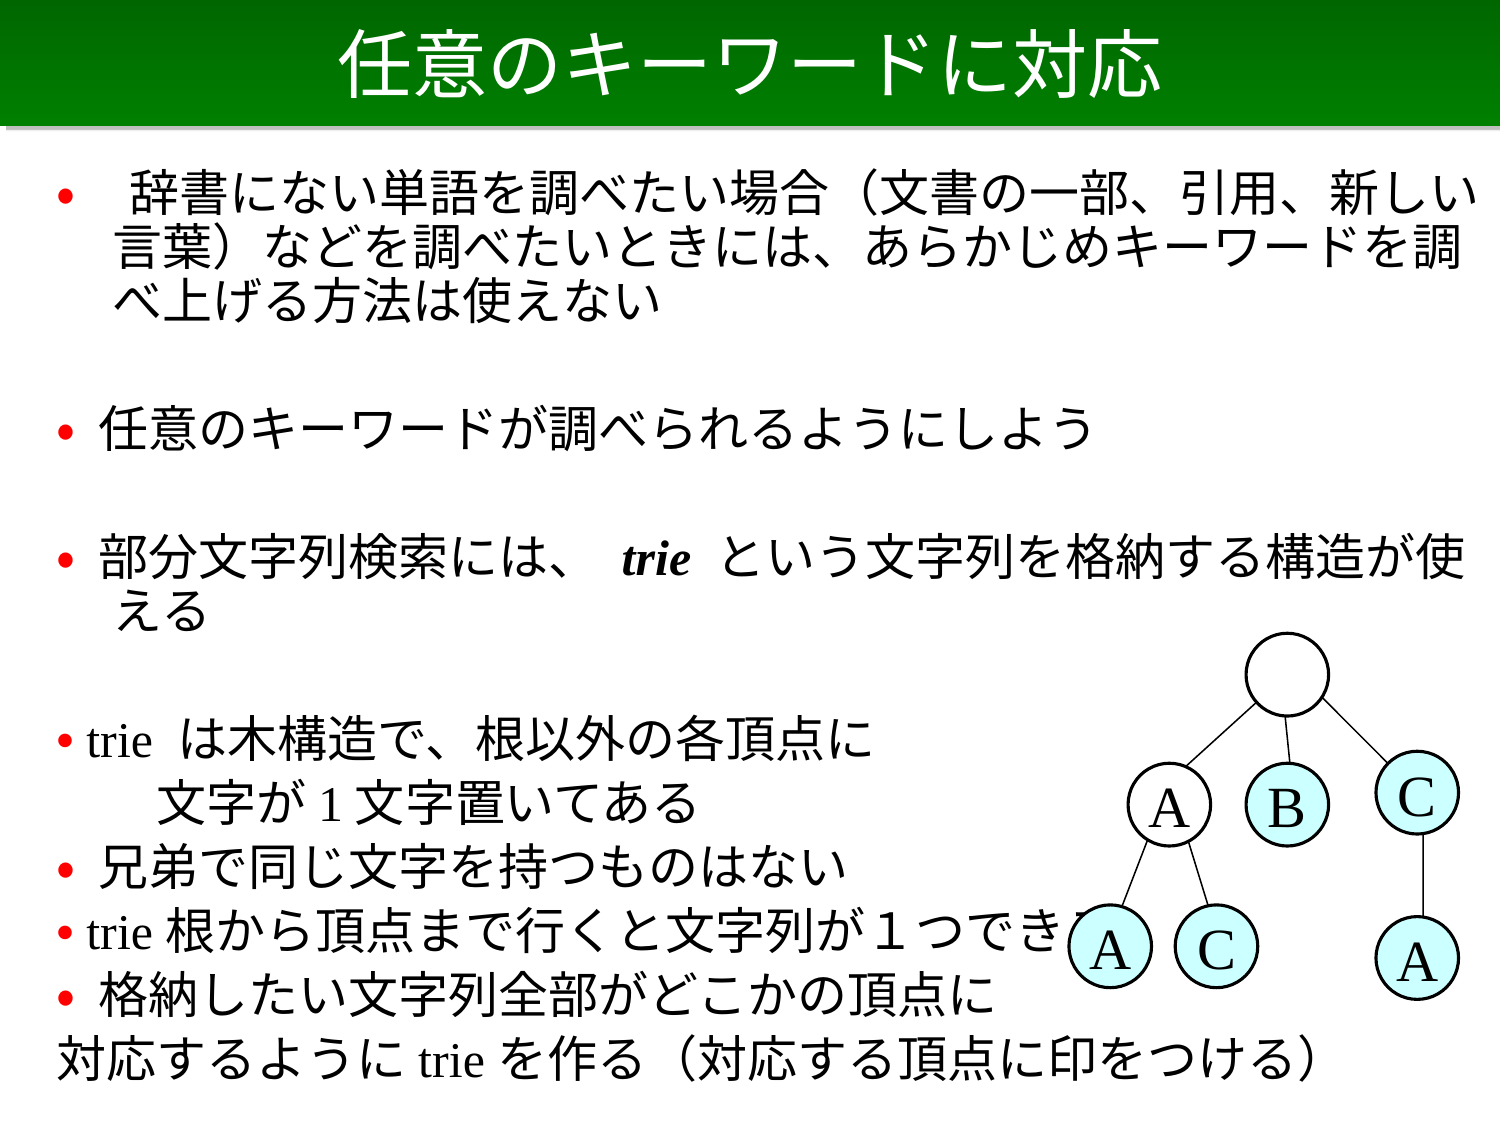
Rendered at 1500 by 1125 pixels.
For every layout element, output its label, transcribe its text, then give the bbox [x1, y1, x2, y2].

text_box A [1068, 904, 1152, 988]
title 任意のキーワードに対応 [0, 0, 1500, 126]
text_box C [1375, 751, 1459, 835]
text_box C [1175, 904, 1258, 988]
list • 辞書にない単語を調べたい場合（文書の一部、引用、新しい言葉）などを調べたいときには、あらかじめキーワードを調べ上げる方法は使えない • 任意のキーワードが調べられるようにしよう • 部分文字列検索には、 trie という文字列を格納する構造が使える • trie は木構造で、根以外の各頂点に 文字が1文字置いてある • 兄弟で同じ文字を持つものはない • trie根から頂点まで行くと文字列が１つできる • 格納したい文字列全部がどこかの頂点に 対応するようにtrieを作る（対応する頂点に印をつける） [40, 160, 1500, 516]
text_box A [1375, 916, 1459, 1000]
text_box B [1246, 763, 1329, 847]
text_box [1246, 633, 1329, 717]
text_box A [1128, 763, 1211, 847]
